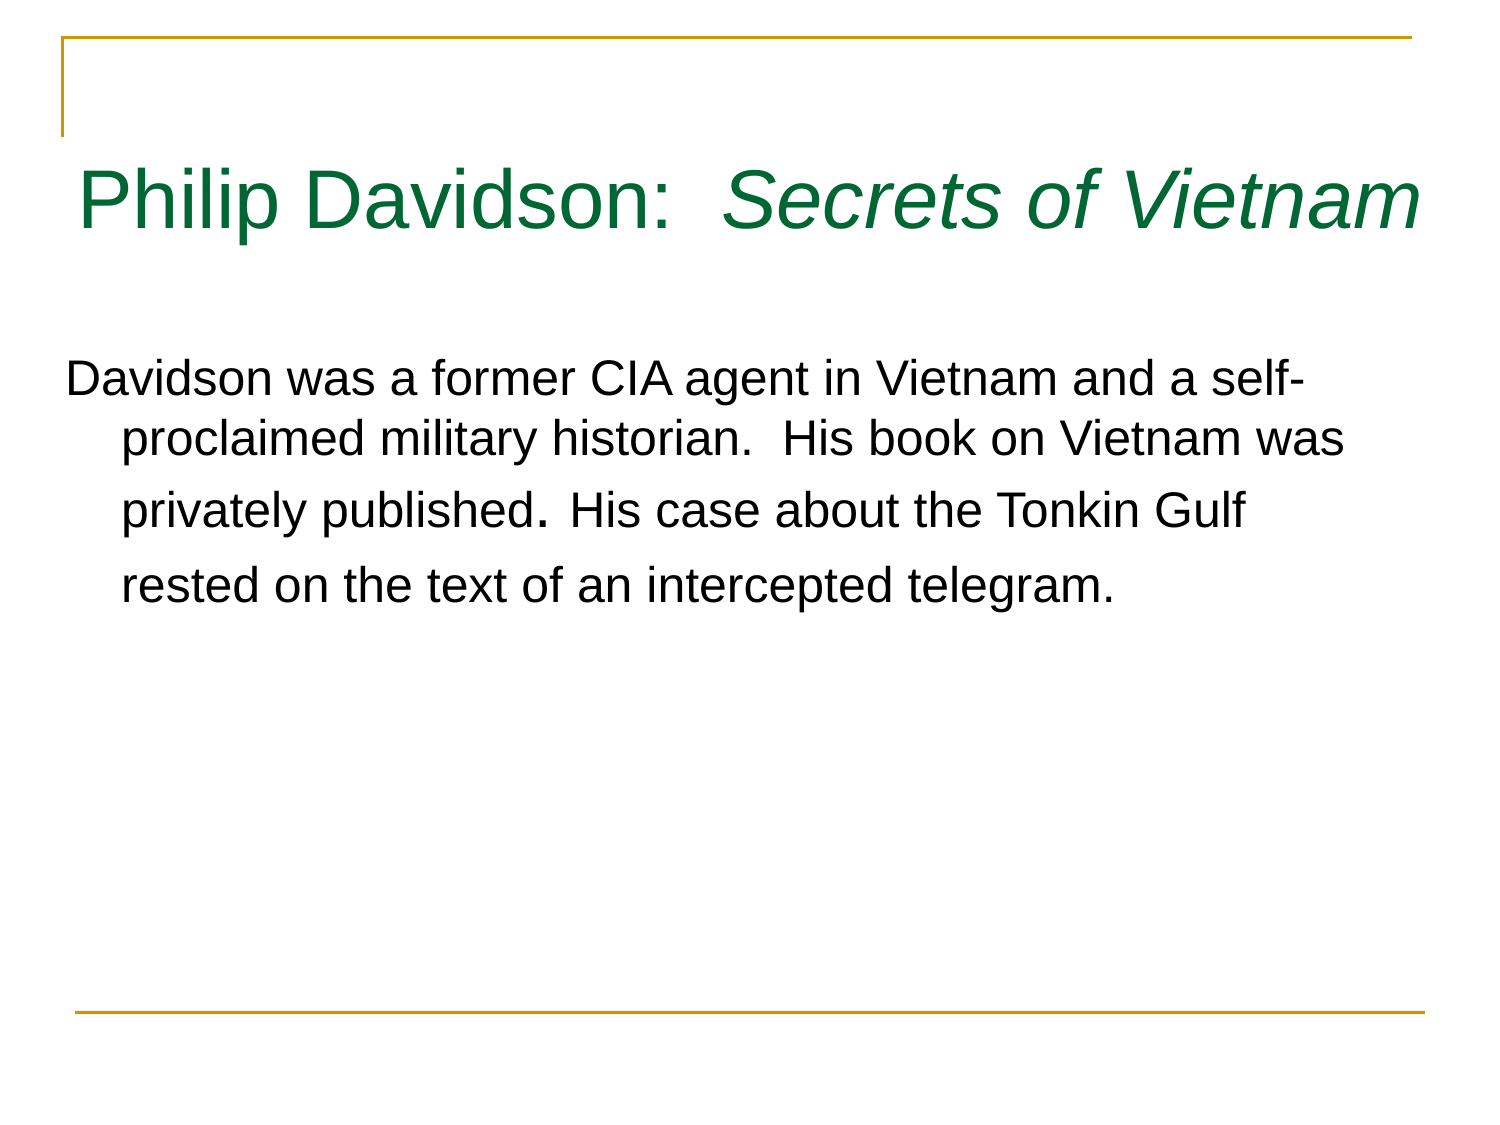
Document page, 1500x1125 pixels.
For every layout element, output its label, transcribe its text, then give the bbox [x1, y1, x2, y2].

list Davidson was a former CIA agent in Vietnam and a self-proclaimed military historian. His book on Vietnam was privately published. His case about the Tonkin Gulf rested on the text of an intercepted telegram. [49, 337, 1388, 1006]
title Philip Davidson: Secrets of Vietnam [62, 37, 1500, 226]
